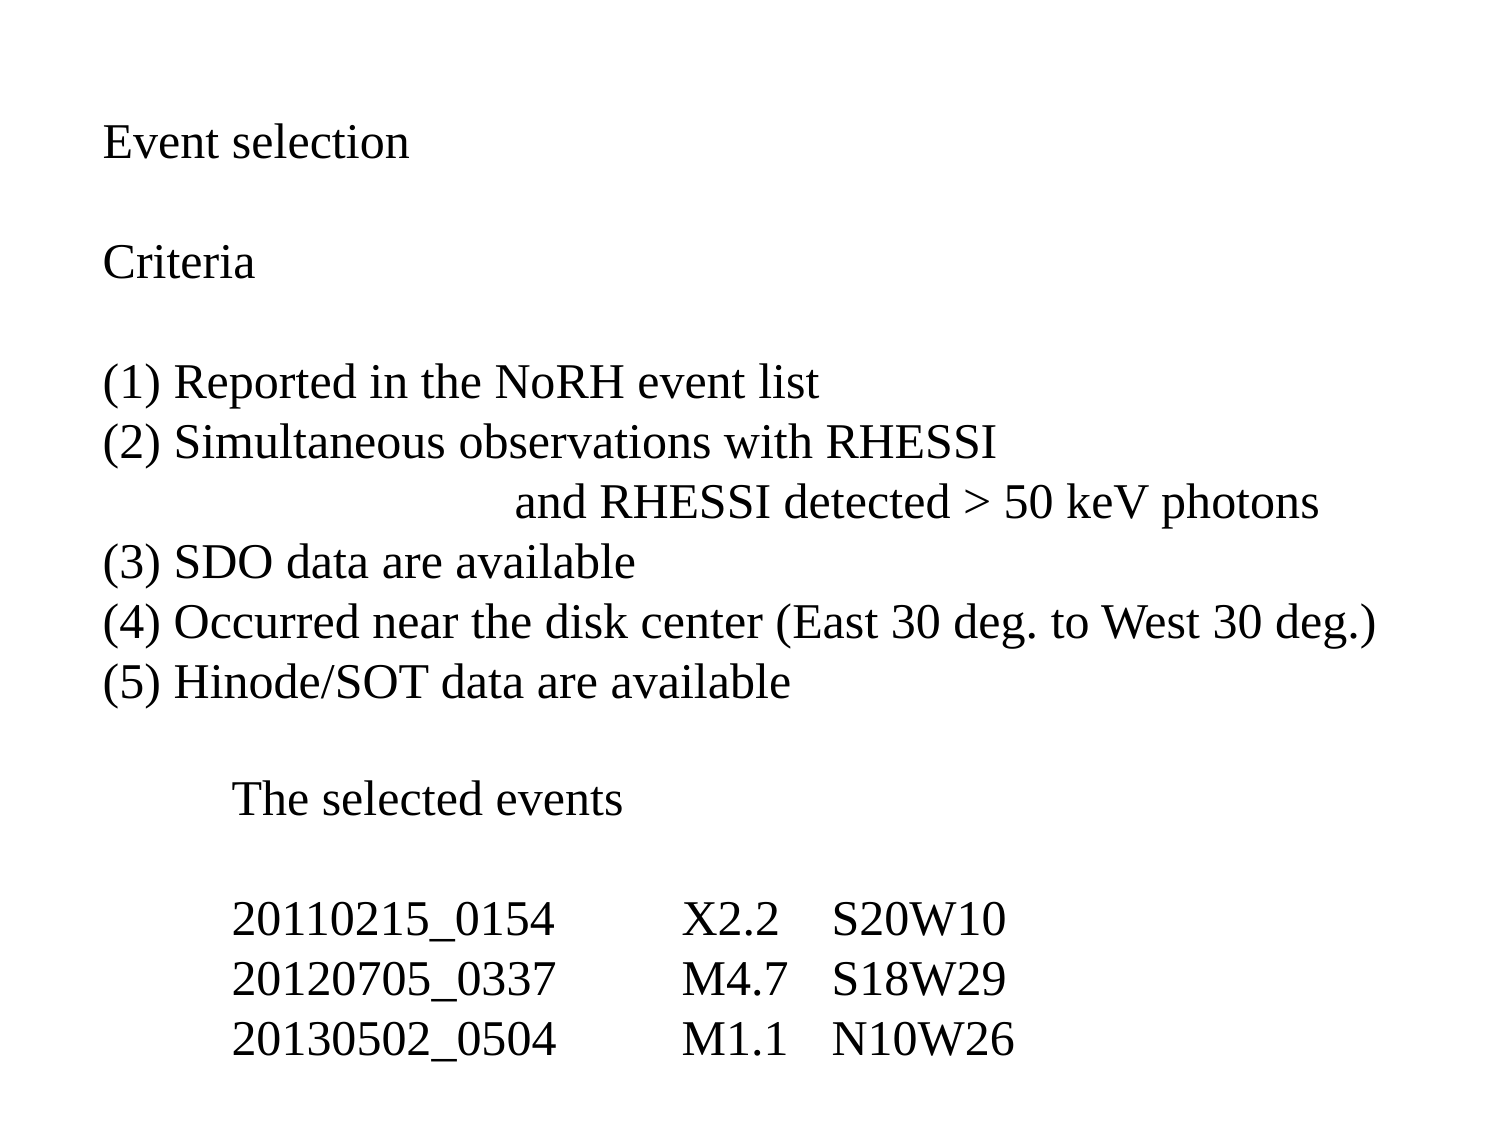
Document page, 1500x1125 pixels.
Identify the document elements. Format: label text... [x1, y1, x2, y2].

text_box The selected events 20110215_0154 X2.2 S20W10 20120705_0337 M4.7 S18W29 20130502_0504 M1.1 N10W26 [216, 757, 1355, 1073]
text_box Event selection Criteria Reported in the NoRH event list Simultaneous observations with RHESSI and RHESSI detected > 50 keV photons (3) SDO data are available (4) Occurred near the disk center (East 30 deg. to West 30 deg.) (5) Hinode/SOT data are available [87, 100, 1443, 716]
